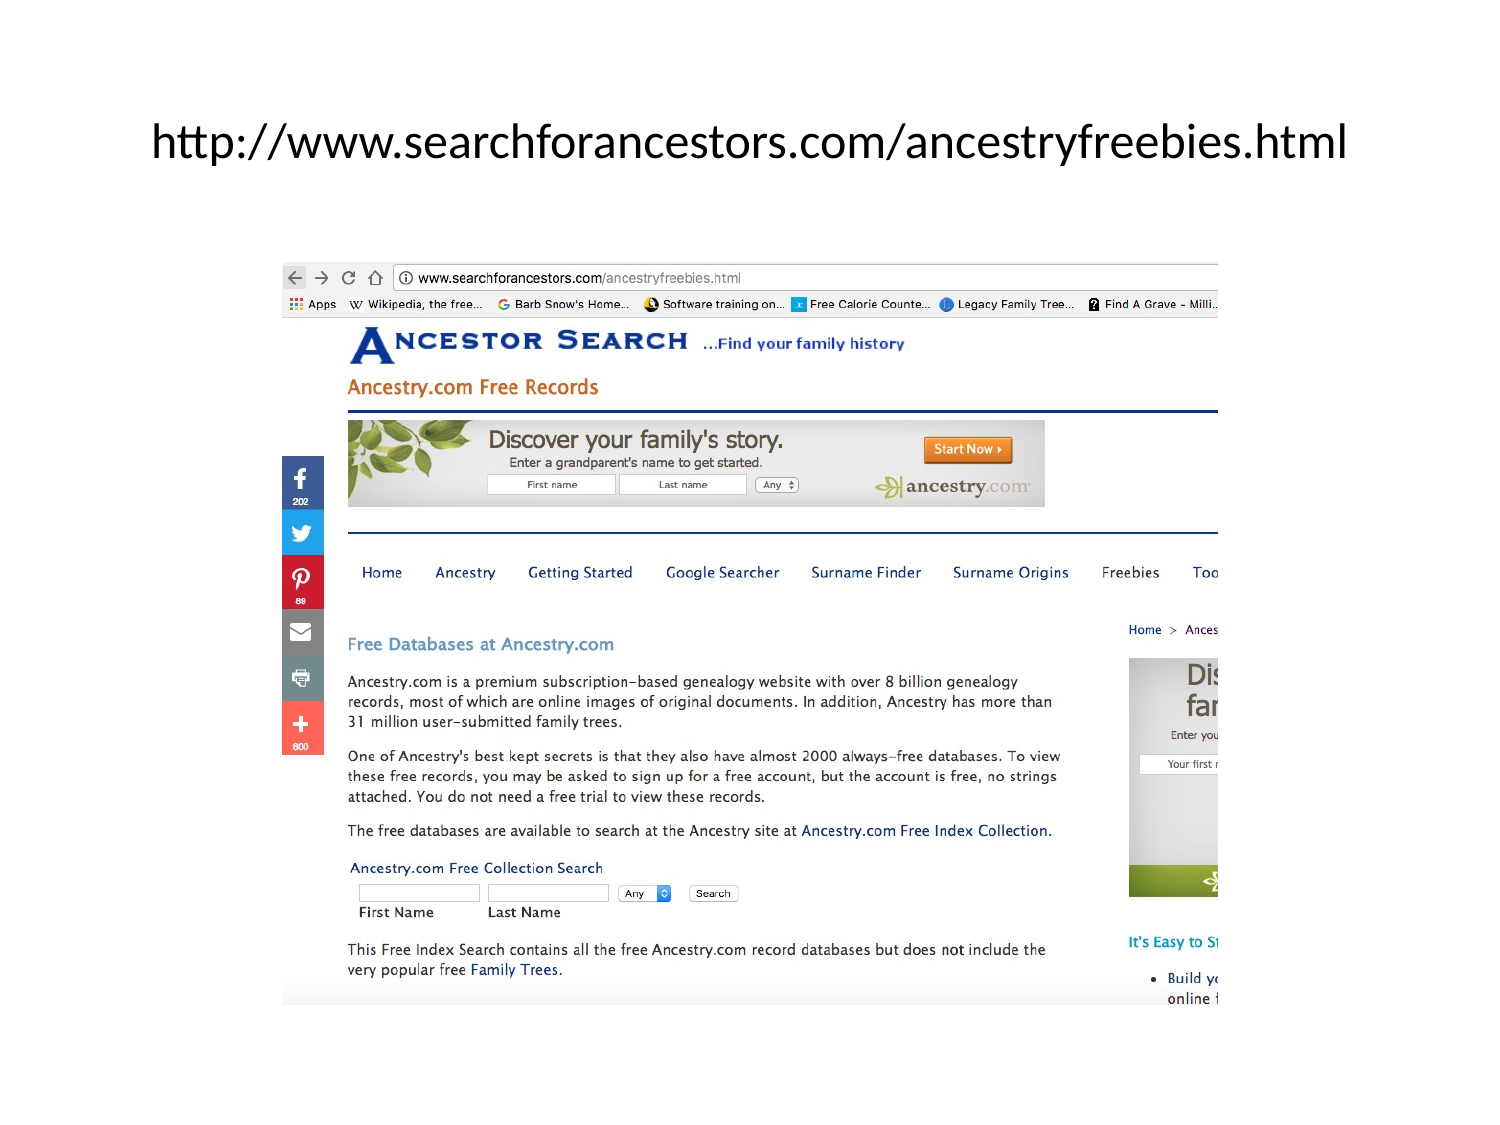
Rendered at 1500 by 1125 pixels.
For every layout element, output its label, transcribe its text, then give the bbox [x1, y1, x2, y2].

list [74, 262, 1426, 1006]
title http://www.searchforancestors.com/ancestryfreebies.html [75, 45, 1425, 233]
